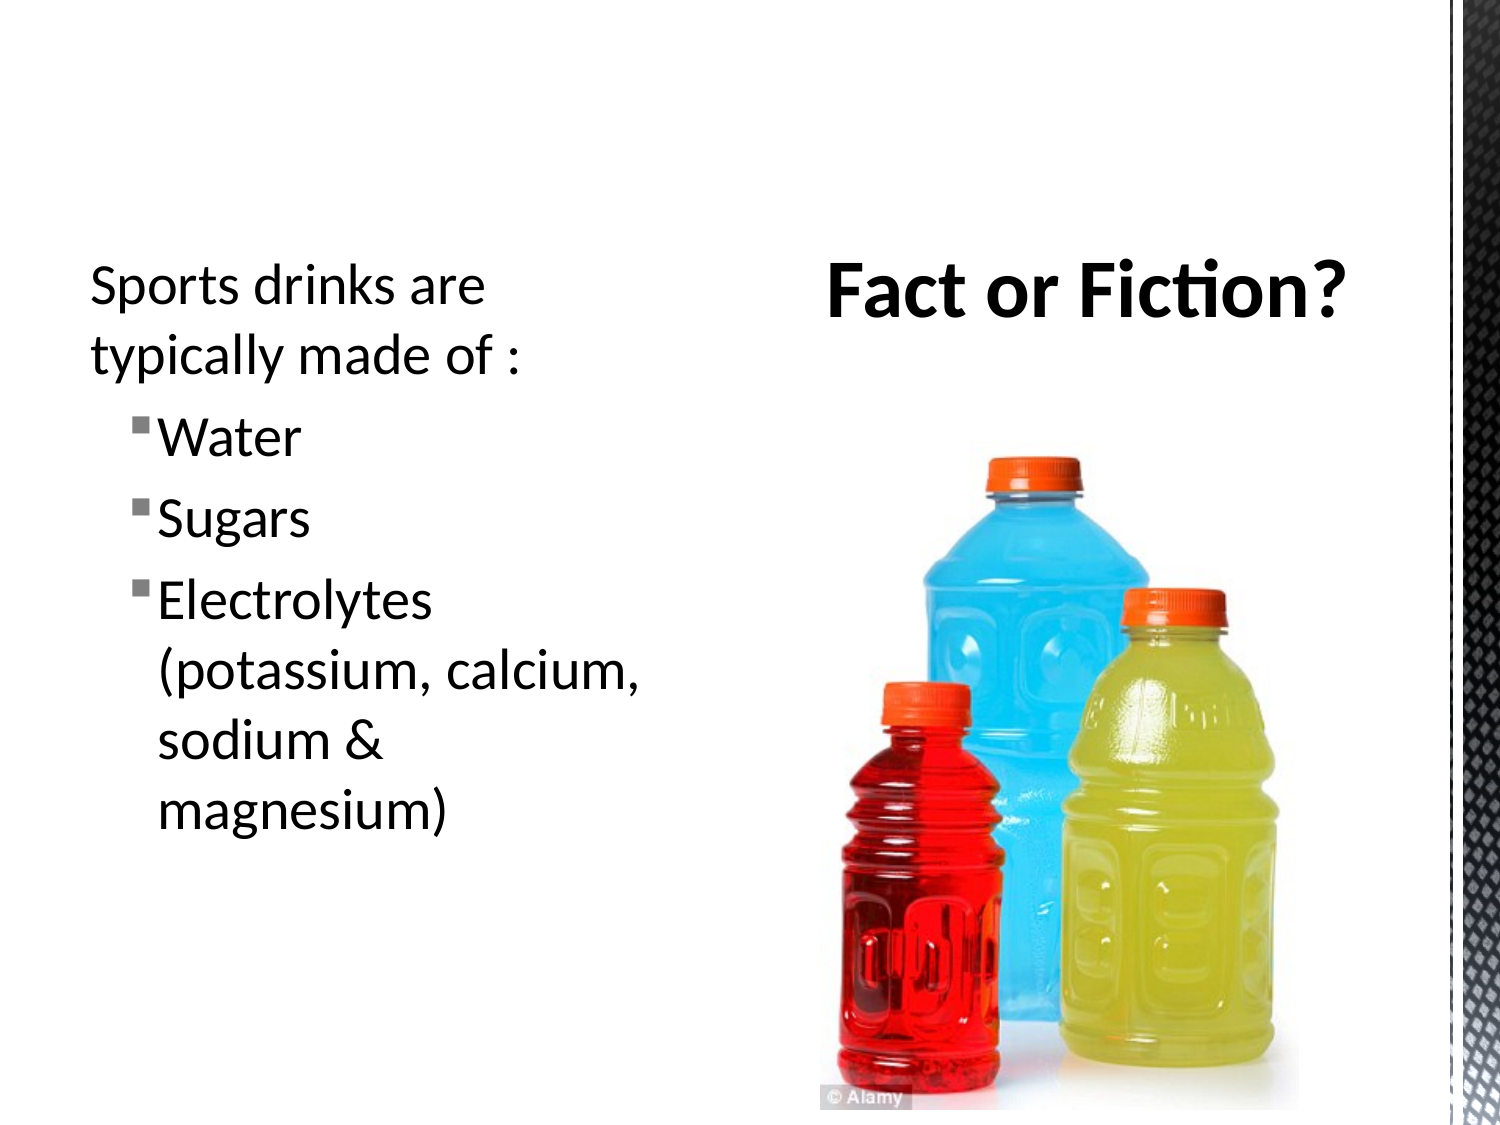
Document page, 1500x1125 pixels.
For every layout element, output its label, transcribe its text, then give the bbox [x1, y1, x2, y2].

picture [820, 441, 1300, 1110]
list Sports drinks are typically made of : Water Sugars Electrolytes (potassium, calcium, sodium & magnesium) [75, 75, 675, 1013]
picture [1447, 0, 1500, 1125]
title Fact or Fiction? [800, 75, 1365, 1013]
